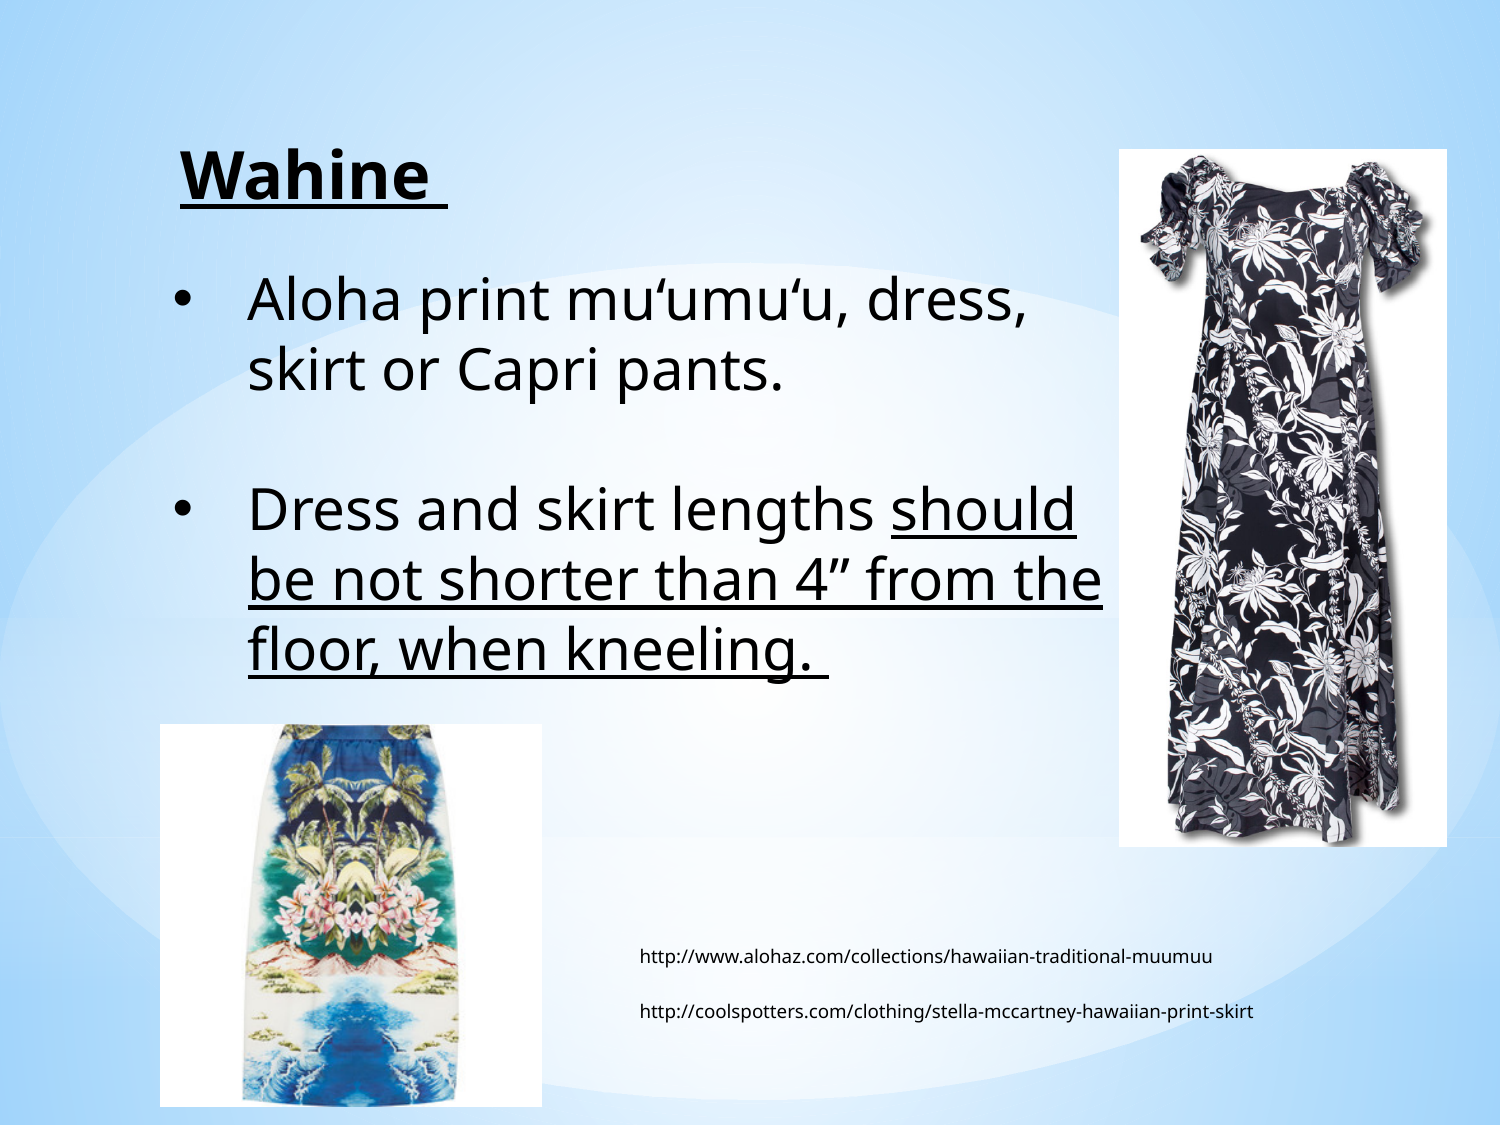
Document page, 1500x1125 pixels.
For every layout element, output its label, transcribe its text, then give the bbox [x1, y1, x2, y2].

text_box http://www.alohaz.com/collections/hawaiian-traditional-muumuu [624, 937, 1375, 975]
text_box http://coolspotters.com/clothing/stella-mccartney-hawaiian-print-skirt [624, 992, 1375, 1030]
text_box Wahine Aloha print mu‘umu‘u, dress, skirt or Capri pants. Dress and skirt lengths should be not shorter than 4” from the floor, when kneeling. [157, 125, 1163, 690]
picture [159, 724, 542, 1107]
picture [1119, 149, 1447, 847]
